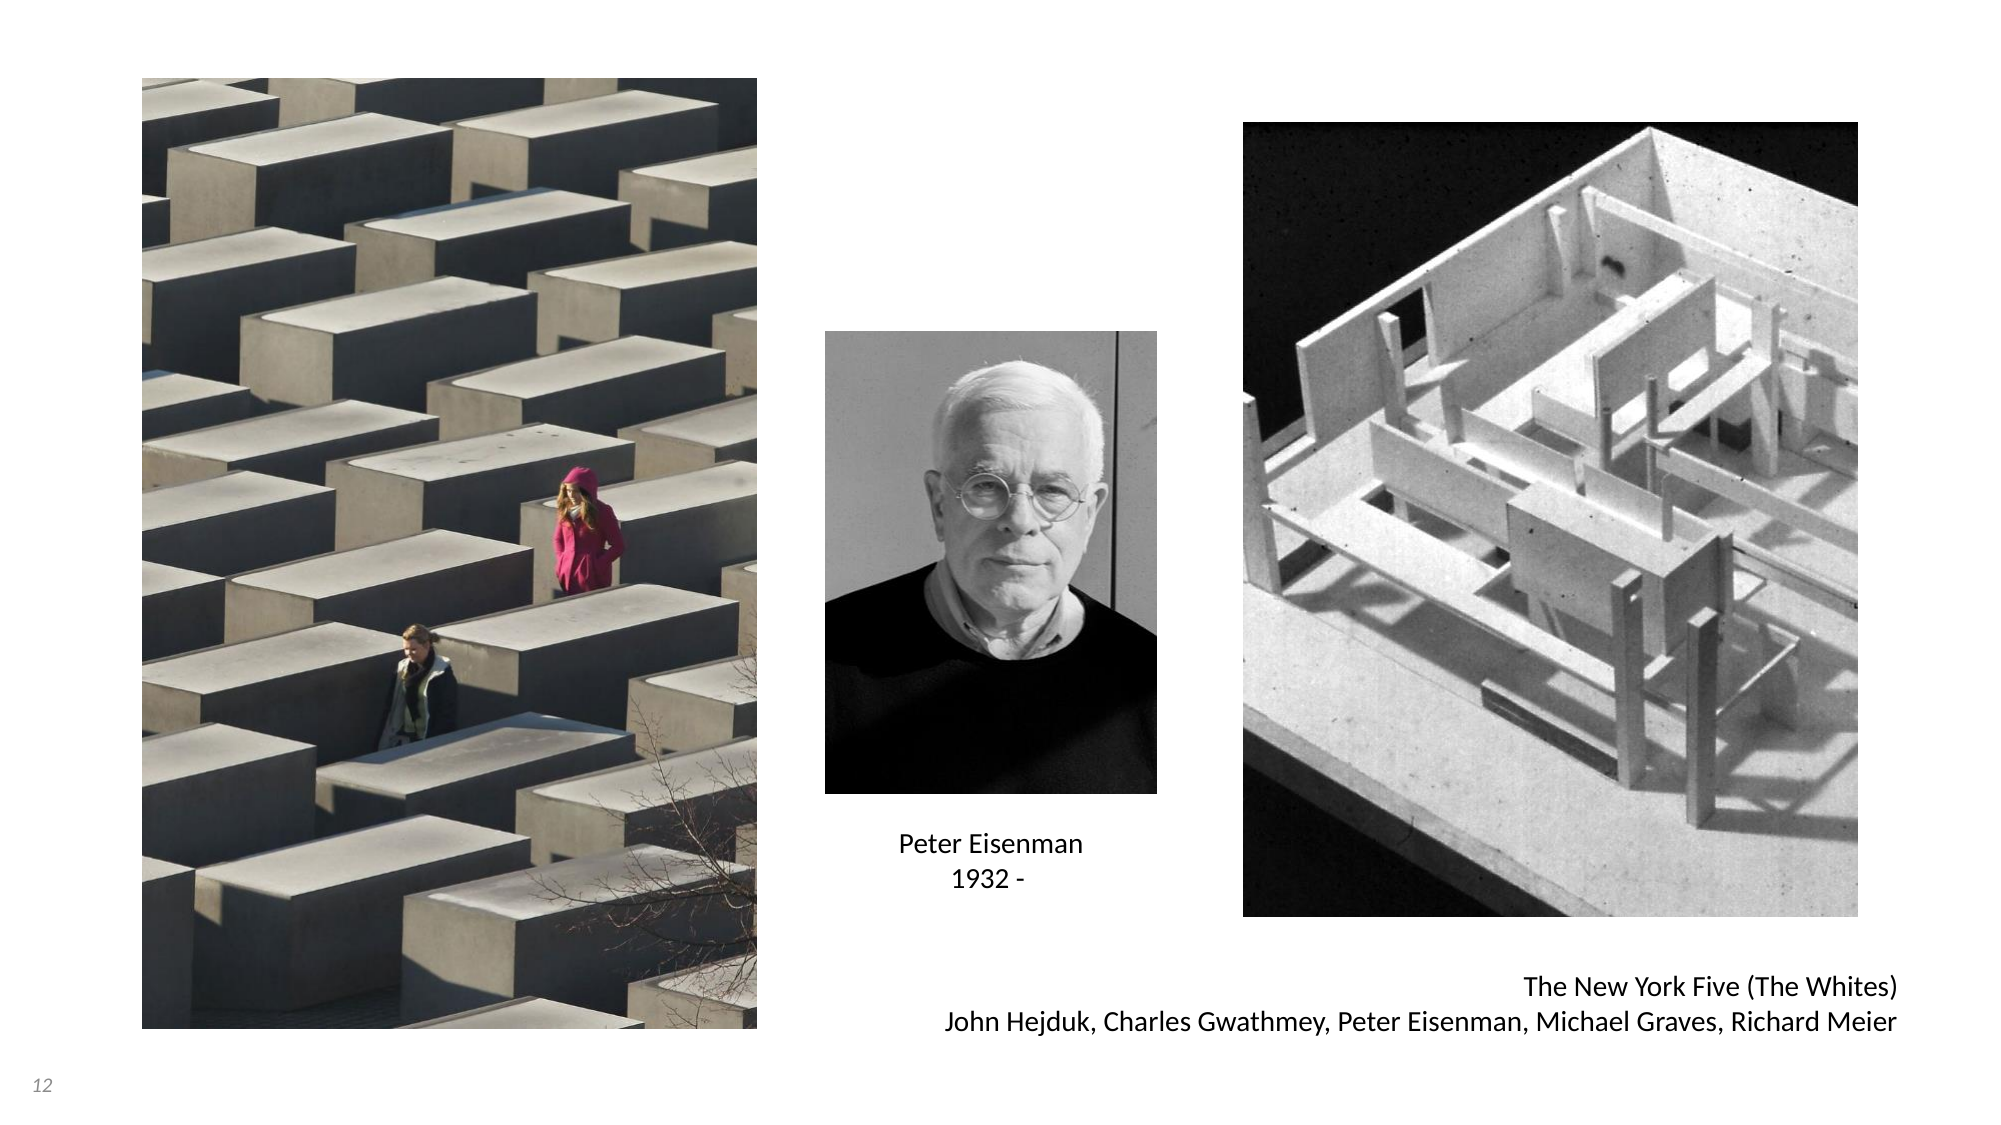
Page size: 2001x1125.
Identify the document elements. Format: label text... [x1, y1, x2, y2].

picture [142, 78, 757, 1029]
picture [1243, 122, 1858, 917]
picture [825, 331, 1157, 794]
text_box The New York Five (The Whites) John Hejduk, Charles Gwathmey, Peter Eisenman, Michael Graves, Richard Meier [640, 960, 1914, 1045]
slide_number 12 [16, 1053, 467, 1114]
text_box Peter Eisenman 1932 - [825, 816, 1157, 902]
